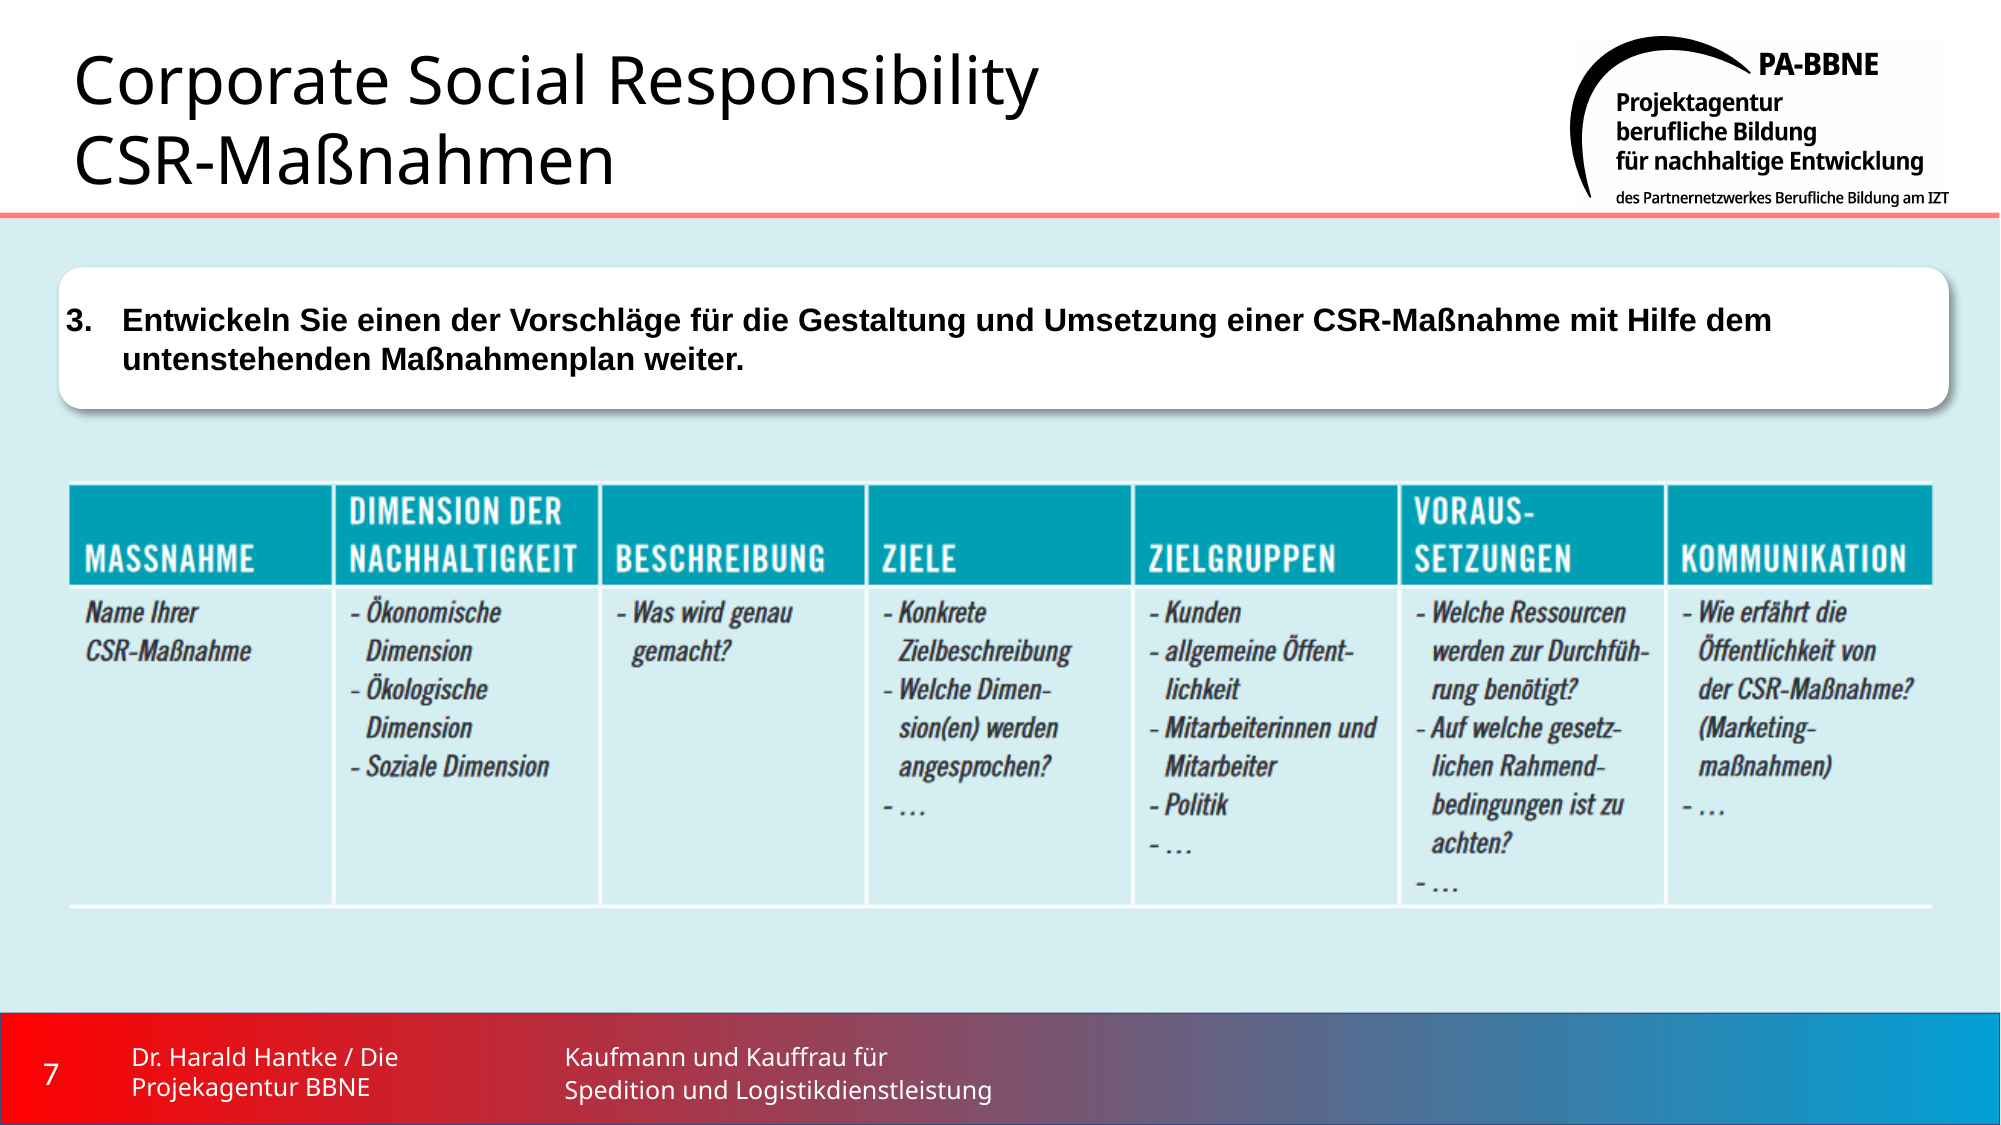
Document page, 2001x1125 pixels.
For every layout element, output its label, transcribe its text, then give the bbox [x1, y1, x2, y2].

text_box [0, 218, 2000, 1013]
title Corporate Social Responsibility CSR-Maßnahmen [59, 29, 1536, 207]
slide_number 7 [0, 1026, 102, 1118]
list Kaufmann und Kauffrau für Spedition und Logistikdienstleistung [549, 1026, 1179, 1118]
picture [58, 469, 1949, 927]
footer Dr. Harald Hantke / Die Projekagentur BBNE [116, 1026, 534, 1118]
picture [1570, 36, 1949, 207]
text_box Entwickeln Sie einen der Vorschläge für die Gestaltung und Umsetzung einer CSR-Maßnahme mit Hilfe dem untenstehenden Maßnahmenplan weiter. [58, 267, 1949, 409]
